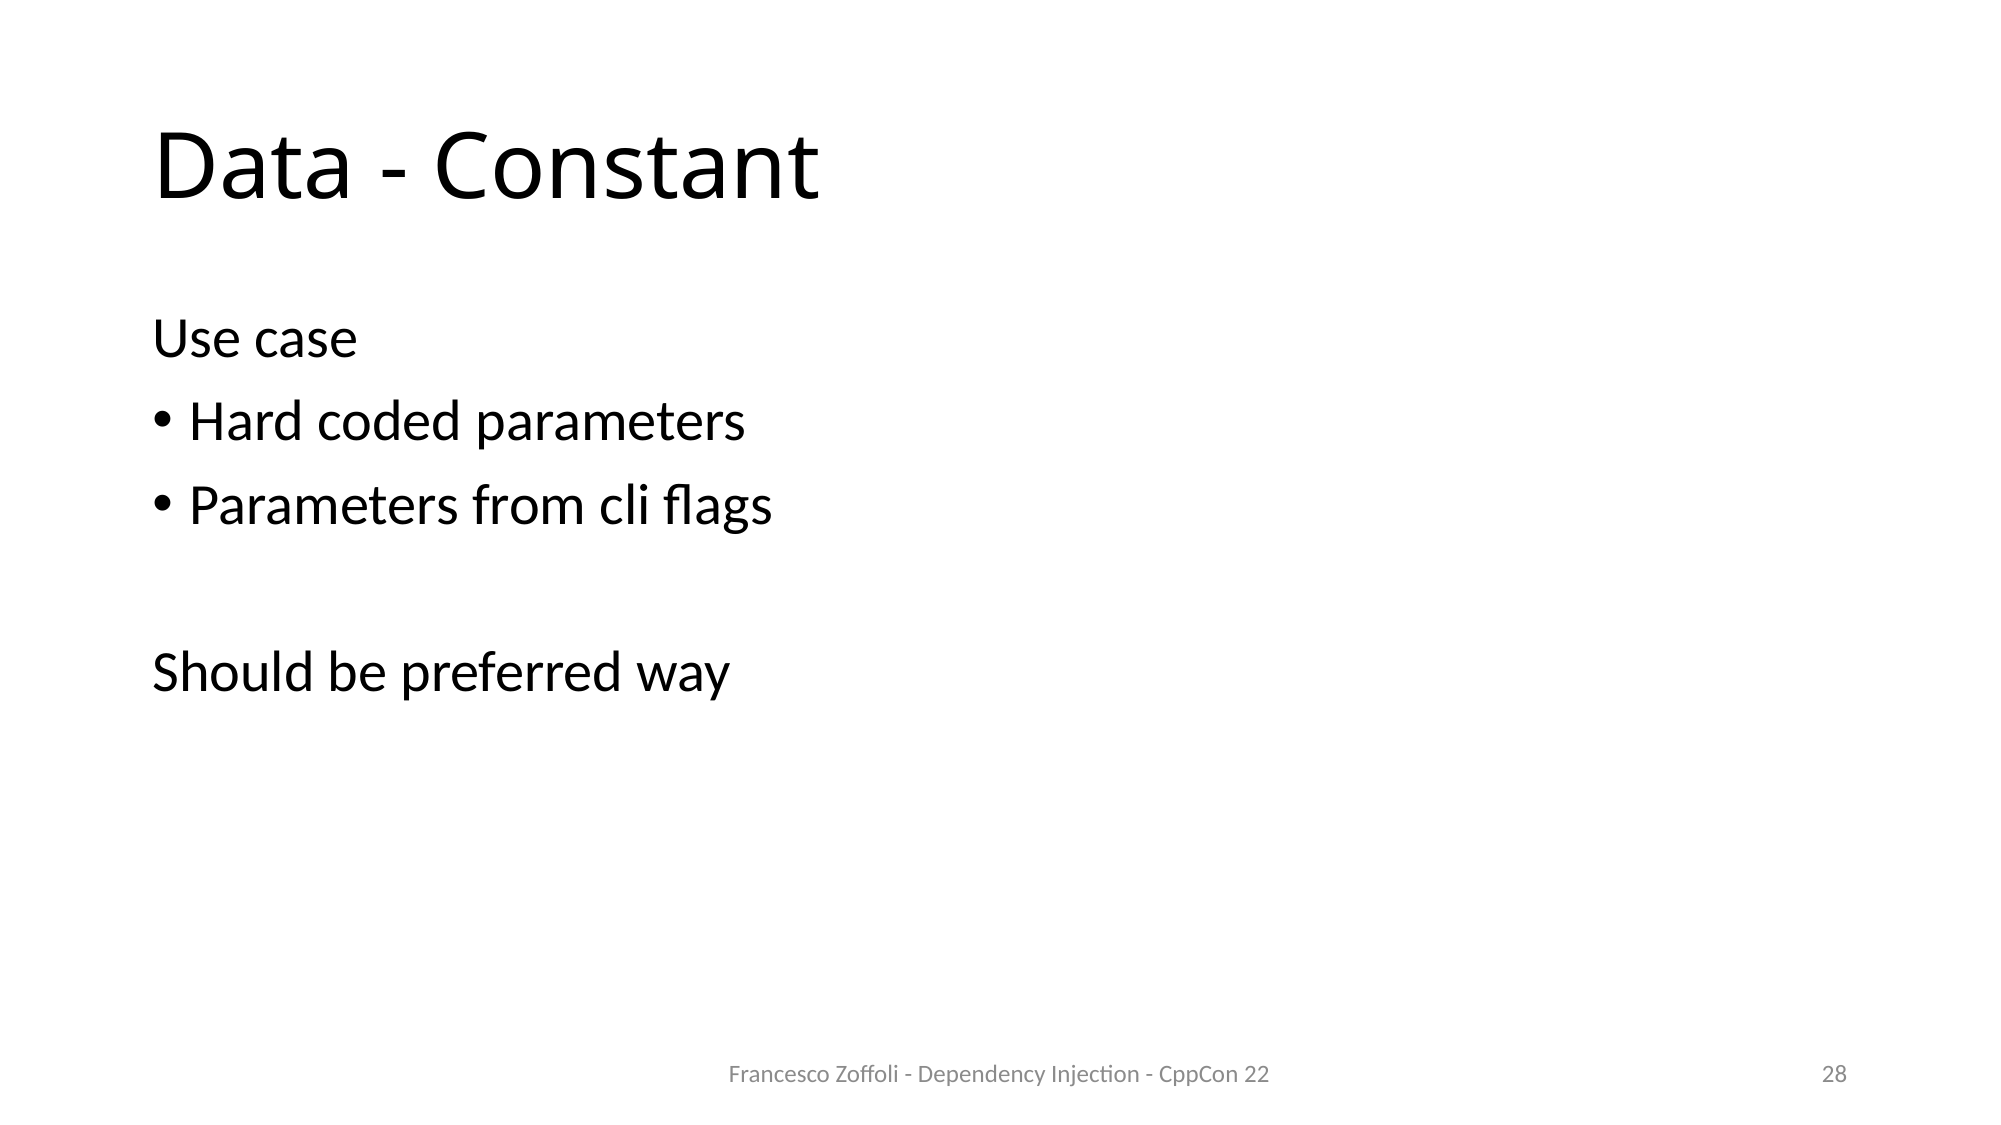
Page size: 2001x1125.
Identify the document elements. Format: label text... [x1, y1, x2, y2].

slide_number 28 [1412, 1042, 1863, 1103]
footer Francesco Zoffoli - Dependency Injection - CppCon 22 [662, 1042, 1338, 1103]
list Use case Hard coded parameters Parameters from cli flags Should be preferred way [137, 299, 1863, 1014]
title Data - Constant [137, 59, 1863, 278]
